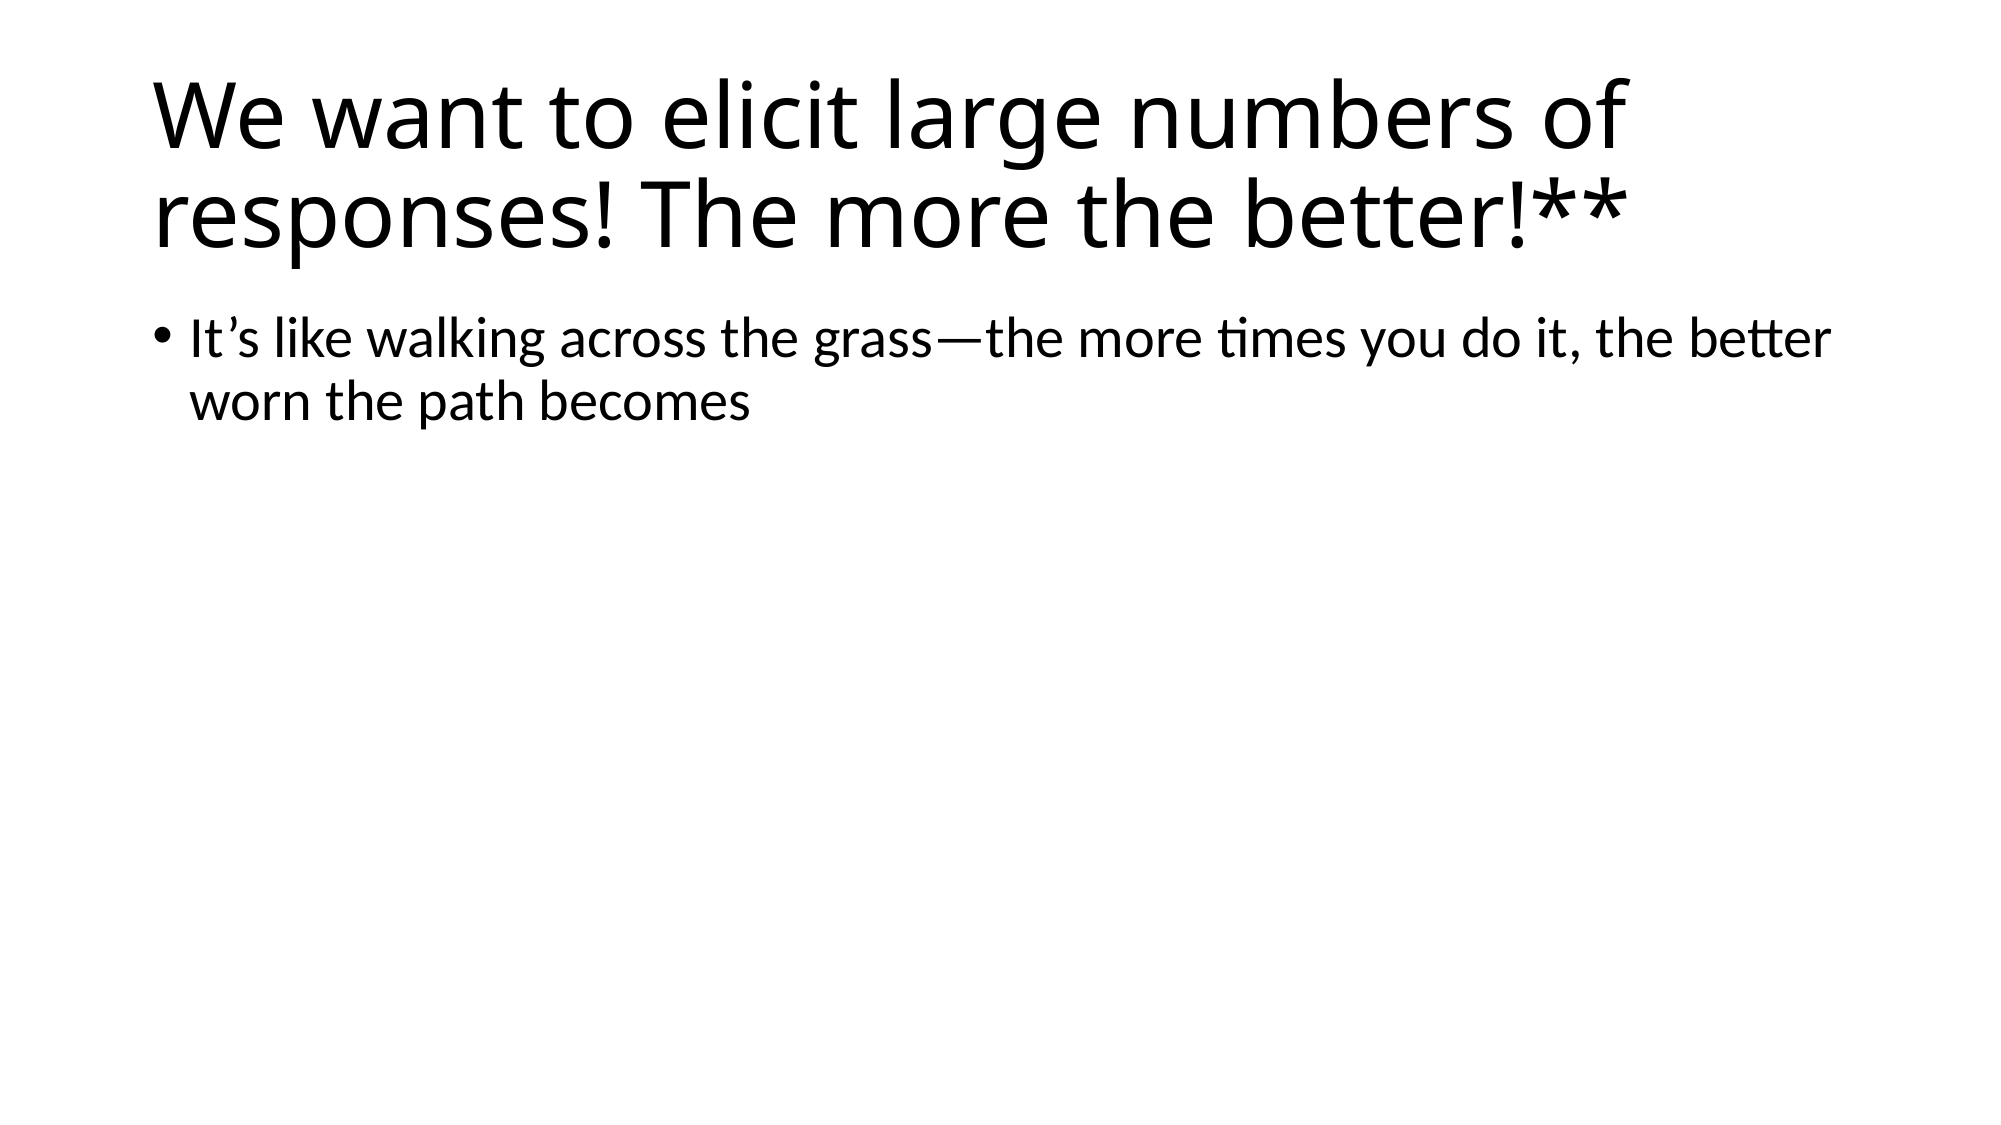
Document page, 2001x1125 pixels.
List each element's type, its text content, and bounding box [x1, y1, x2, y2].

list It’s like walking across the grass—the more times you do it, the better worn the path becomes [137, 299, 1863, 1014]
title We want to elicit large numbers of responses! The more the better!** [137, 59, 1863, 278]
